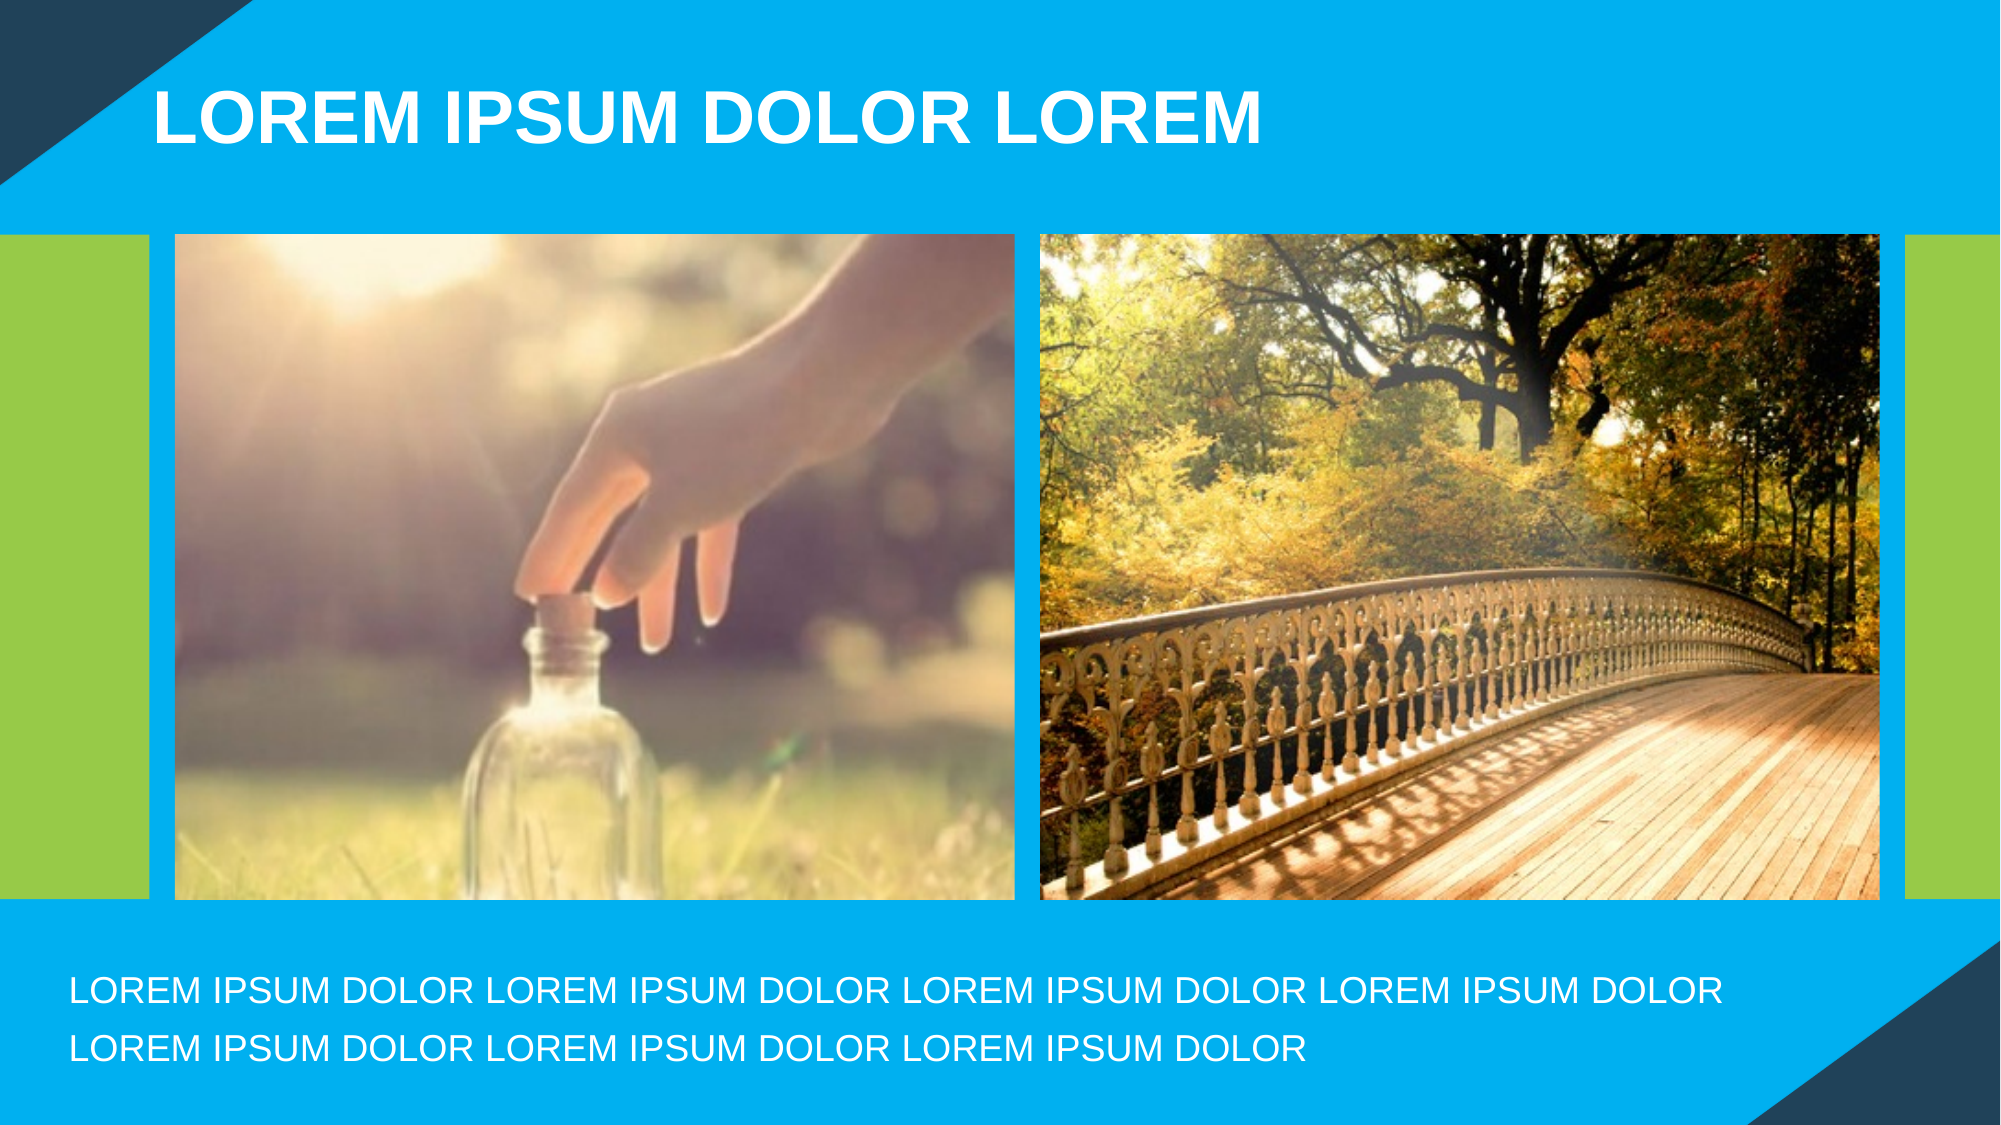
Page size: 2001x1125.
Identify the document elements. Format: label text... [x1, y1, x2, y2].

text_box LOREM IPSUM DOLOR LOREM [137, 59, 1863, 179]
picture [0, 0, 250, 183]
text_box [0, 234, 150, 900]
text_box [174, 234, 1016, 900]
text_box LOREM IPSUM DOLOR LOREM IPSUM DOLOR LOREM IPSUM DOLOR LOREM IPSUM DOLOR LOREM IPSUM DOLOR LOREM IPSUM DOLOR LOREM IPSUM DOLOR [53, 932, 1803, 1089]
text_box [1904, 234, 2000, 900]
picture [1750, 942, 2001, 1125]
text_box [1039, 234, 1881, 900]
